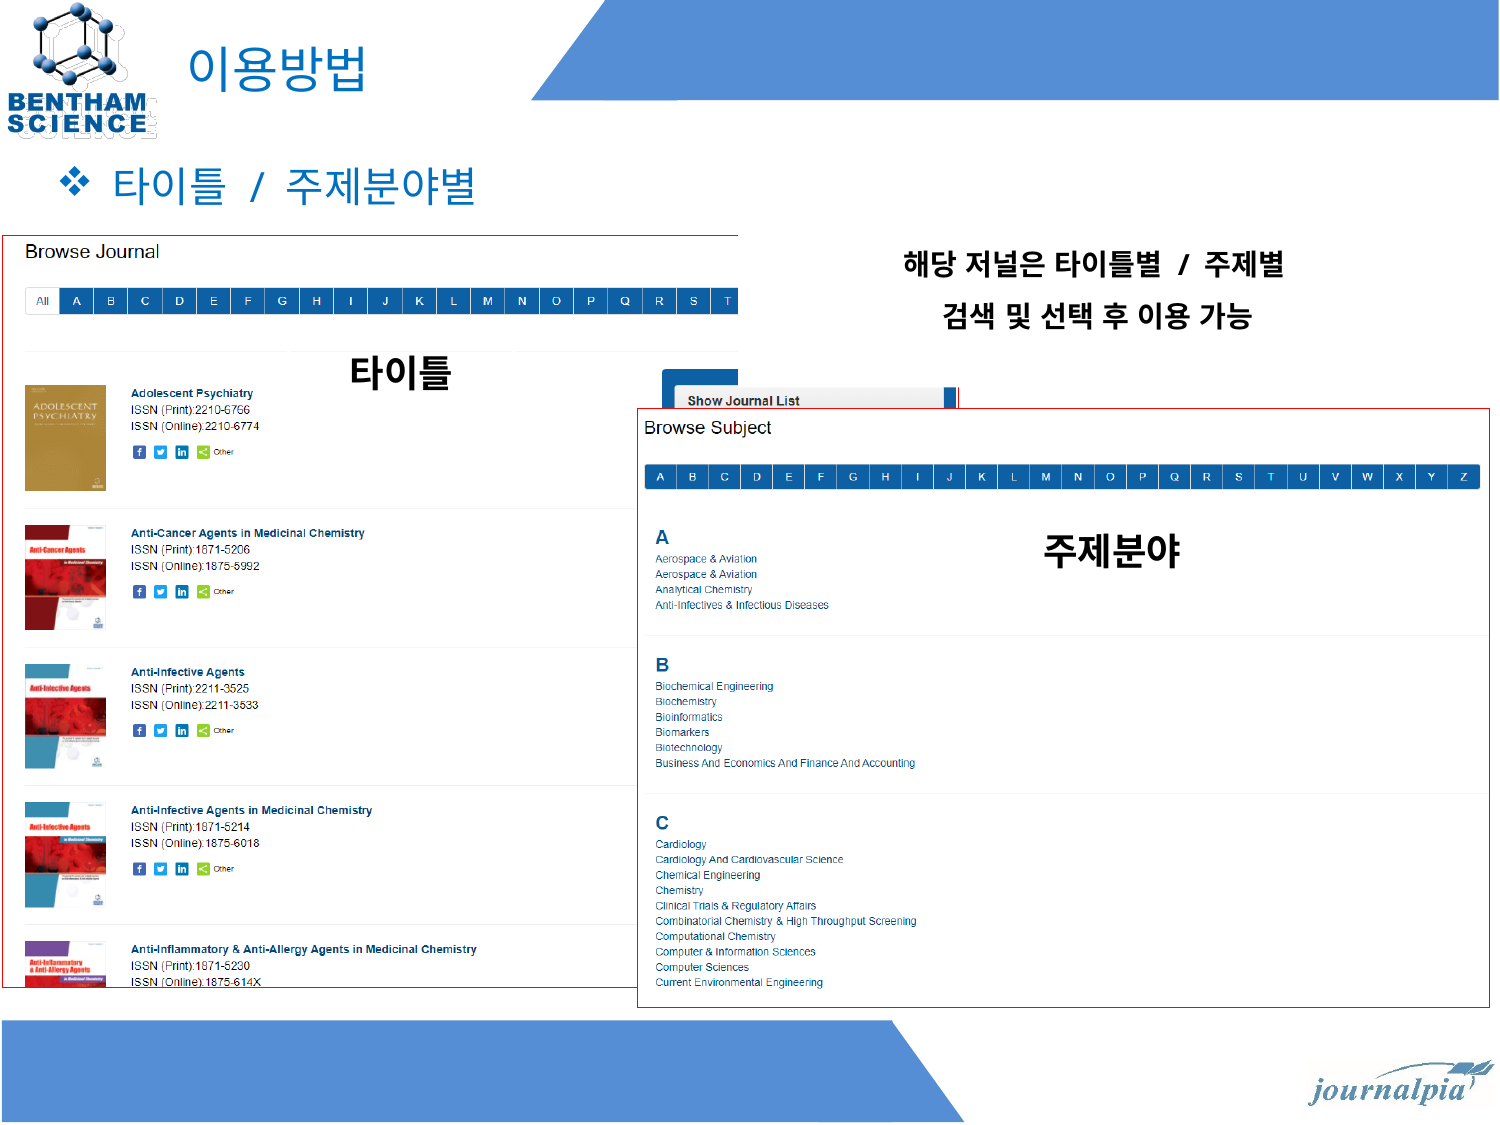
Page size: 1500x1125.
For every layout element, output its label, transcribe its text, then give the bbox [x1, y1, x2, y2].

picture [1, 235, 1490, 1008]
picture [1306, 1058, 1496, 1107]
text_box 타이틀 / 주제분야별 [41, 153, 1081, 213]
picture [1, 0, 152, 138]
text_box 해당 저널은 타이틀별 / 주제별 검색 및 선택 후 이용 가능 [736, 173, 1461, 389]
text_box 이용방법 [171, 30, 939, 90]
